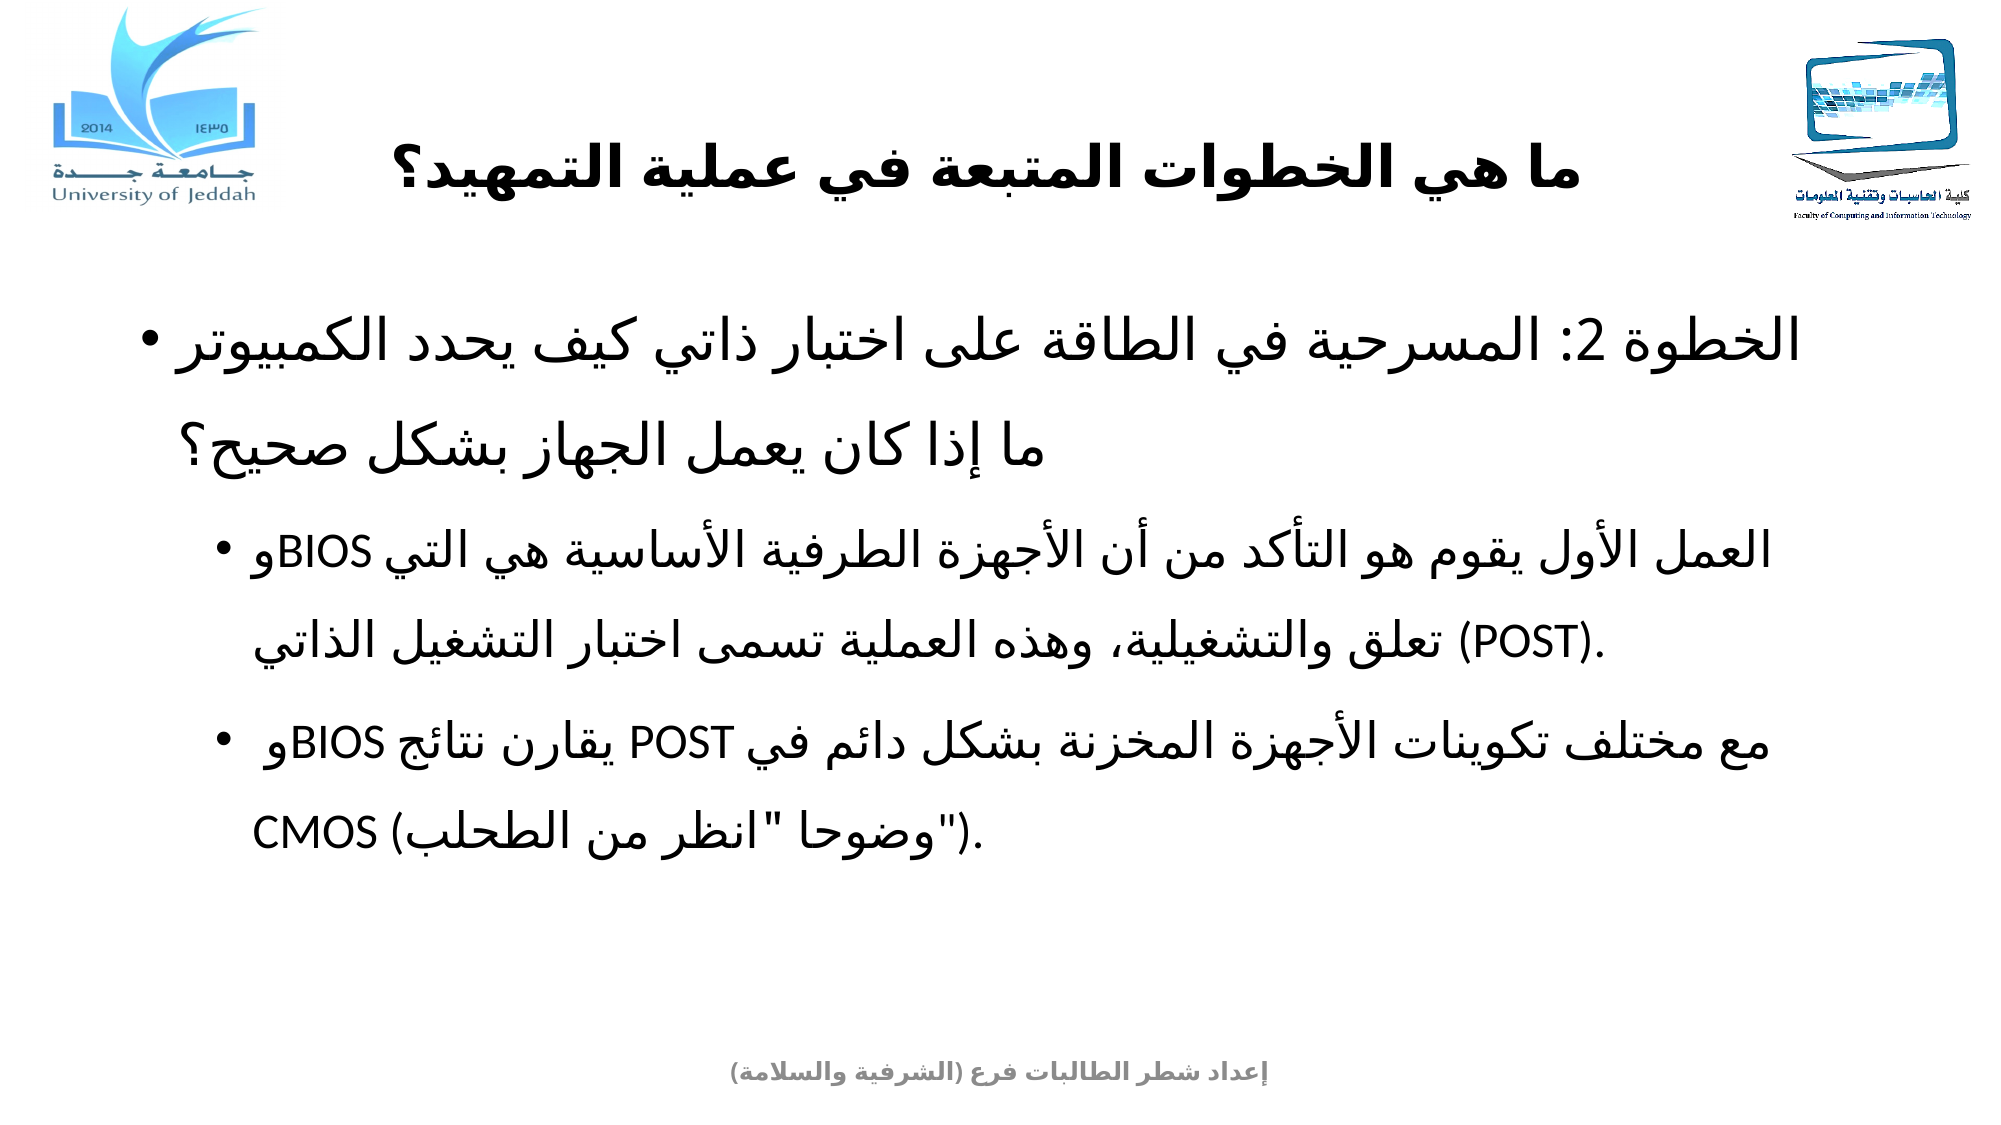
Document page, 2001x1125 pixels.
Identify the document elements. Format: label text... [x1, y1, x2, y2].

picture [25, 2, 286, 212]
picture [1777, 33, 1977, 232]
title ما هي الخطوات المتبعة في عملية التمهيد؟ [48, 59, 1927, 278]
list الخطوة 2: المسرحية في الطاقة على اختبار ذاتي كيف يحدد الكمبيوتر ما إذا كان يعمل الجهاز بشكل صحيح؟ وBIOS العمل الأول يقوم هو التأكد من أن الأجهزة الطرفية الأساسية هي التي تعلق والتشغيلية، وهذه العملية تسمى اختبار التشغيل الذاتي (POST). وBIOS يقارن نتائج POST مع مختلف تكوينات الأجهزة المخزنة بشكل دائم في CMOS (وضوحا "انظر من الطحلب"). [125, 260, 1851, 1032]
footer إعداد شطر الطالبات فرع (الشرفية والسلامة) [662, 1042, 1338, 1103]
